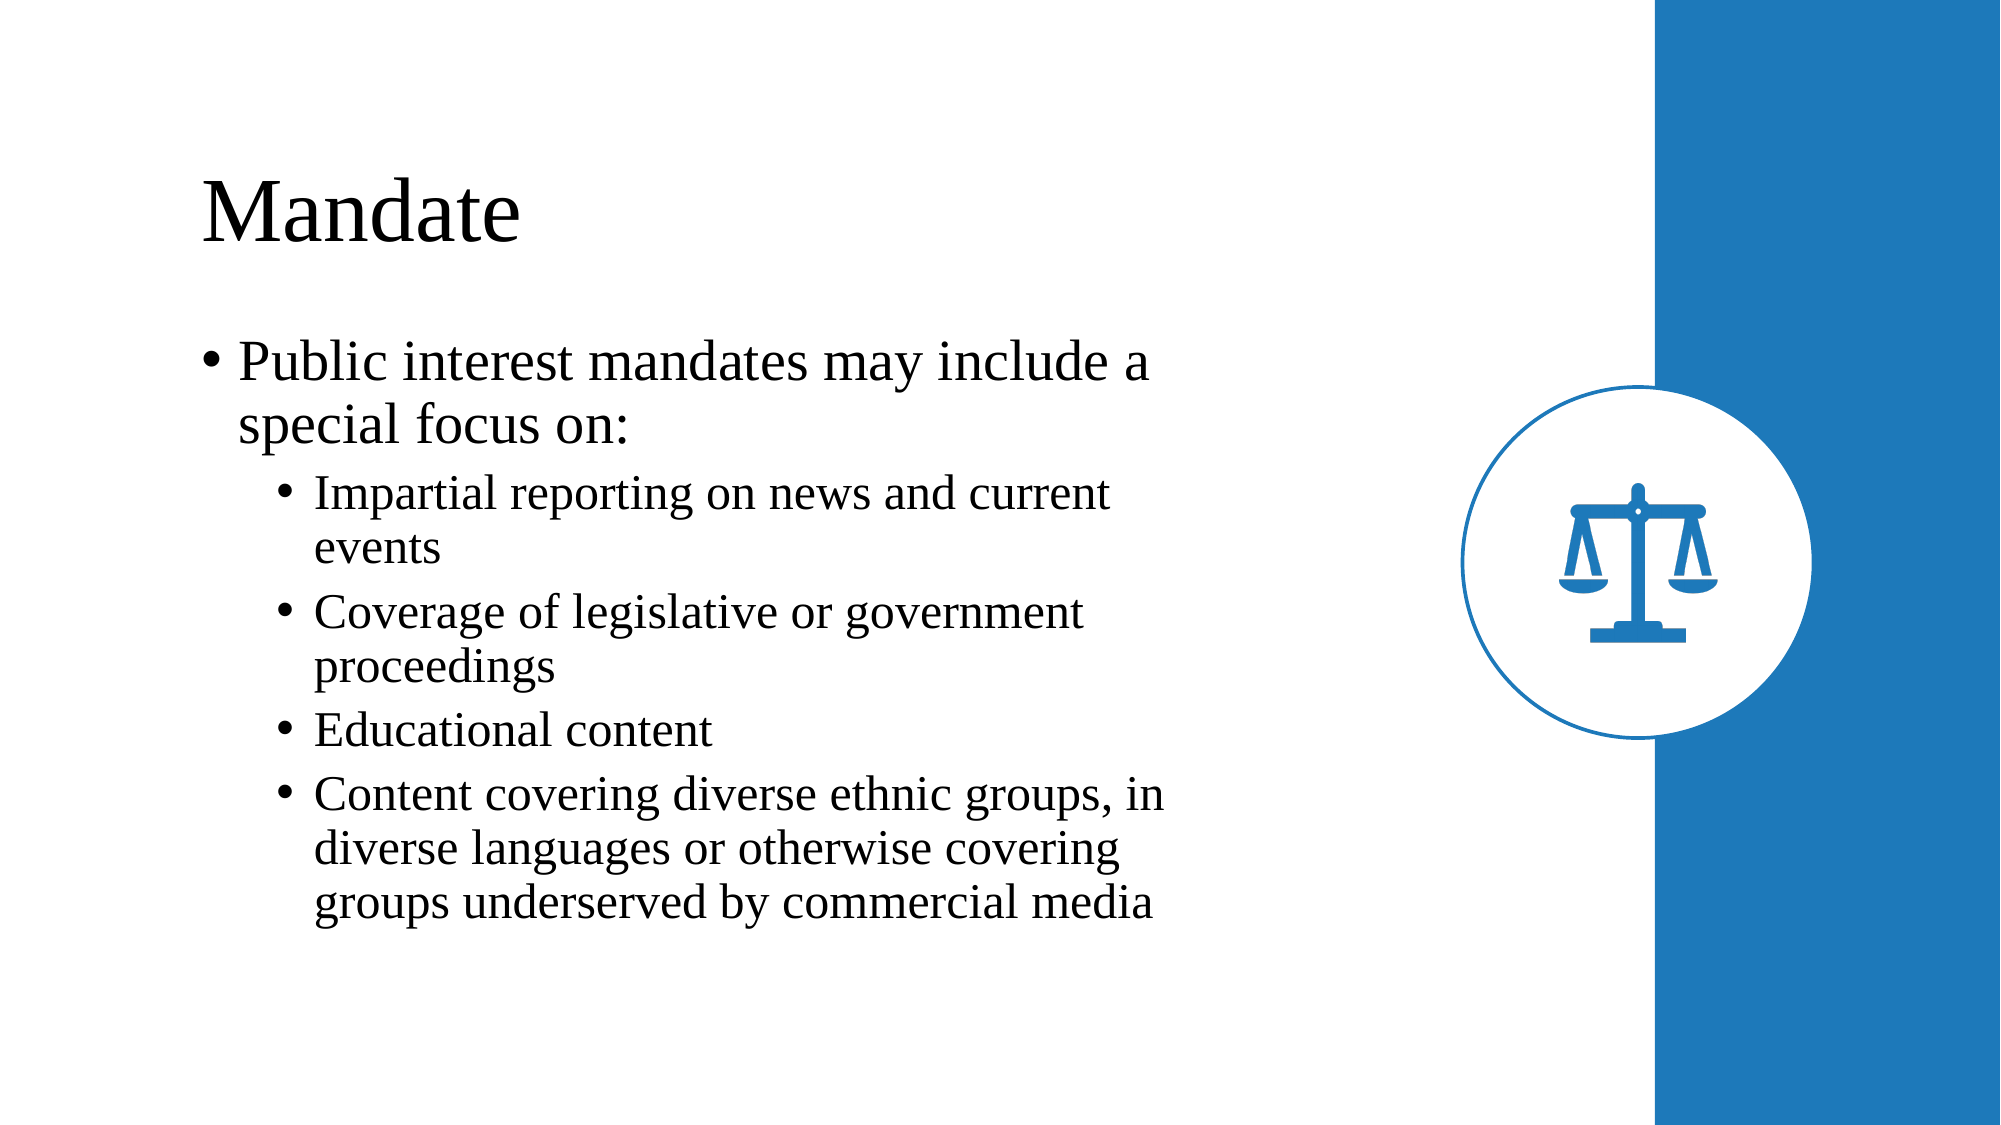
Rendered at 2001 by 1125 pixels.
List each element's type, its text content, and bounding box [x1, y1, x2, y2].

text_box [1654, 0, 2000, 1125]
picture [1544, 468, 1732, 657]
title Mandate [186, 102, 1413, 321]
text_box [1461, 385, 1815, 740]
list Public interest mandates may include a special focus on: Impartial reporting on news and current events Coverage of legislative or government proceedings Educational content Content covering diverse ethnic groups, in diverse languages or otherwise covering groups underserved by commercial media [186, 320, 1248, 940]
